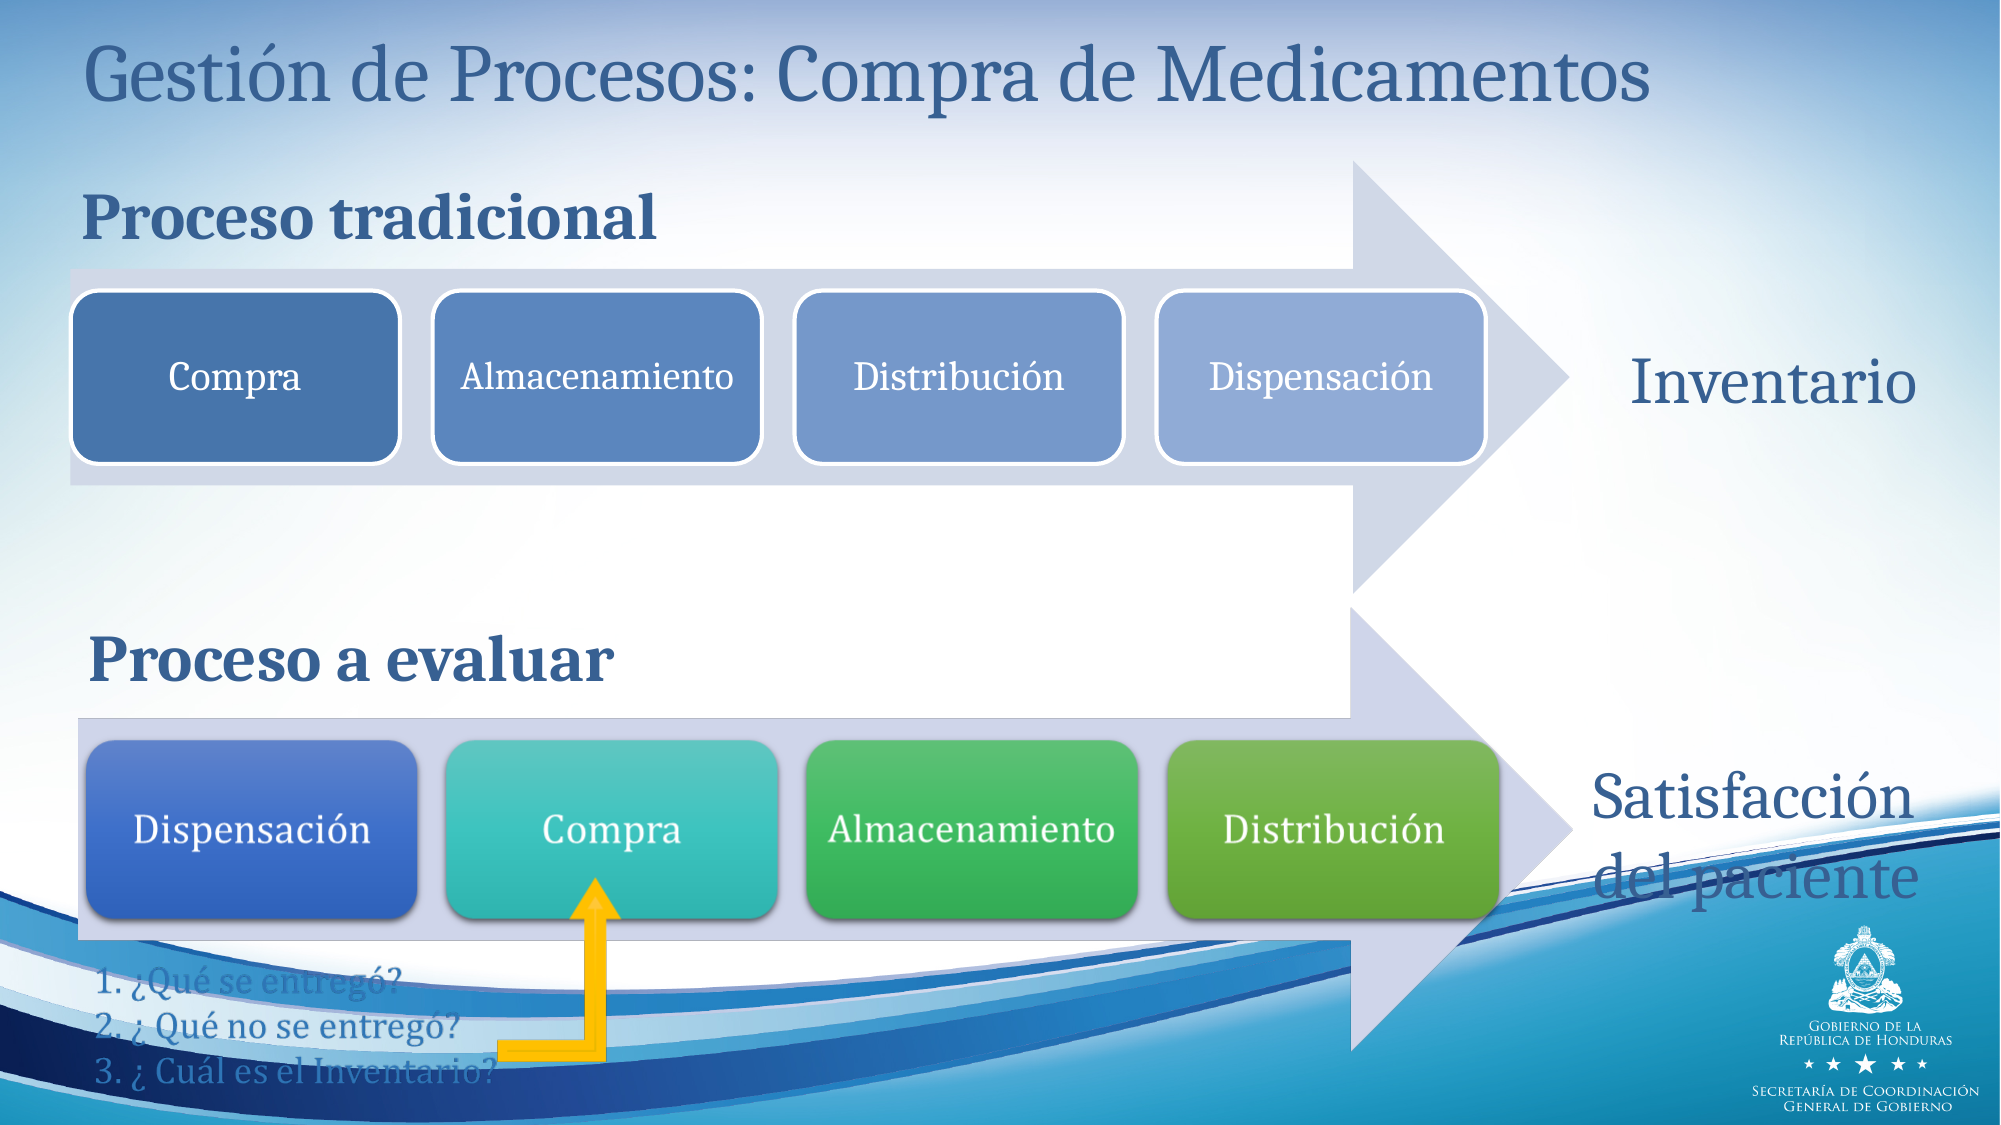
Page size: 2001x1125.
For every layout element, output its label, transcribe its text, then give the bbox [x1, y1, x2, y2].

text_box Inventario [1590, 329, 1959, 424]
text_box Satisfacción del paciente [1578, 744, 1971, 920]
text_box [70, 160, 1570, 595]
text_box Gestión de Procesos: Compra de Medicamentos [6, 11, 1732, 128]
picture [0, 0, 2000, 1125]
